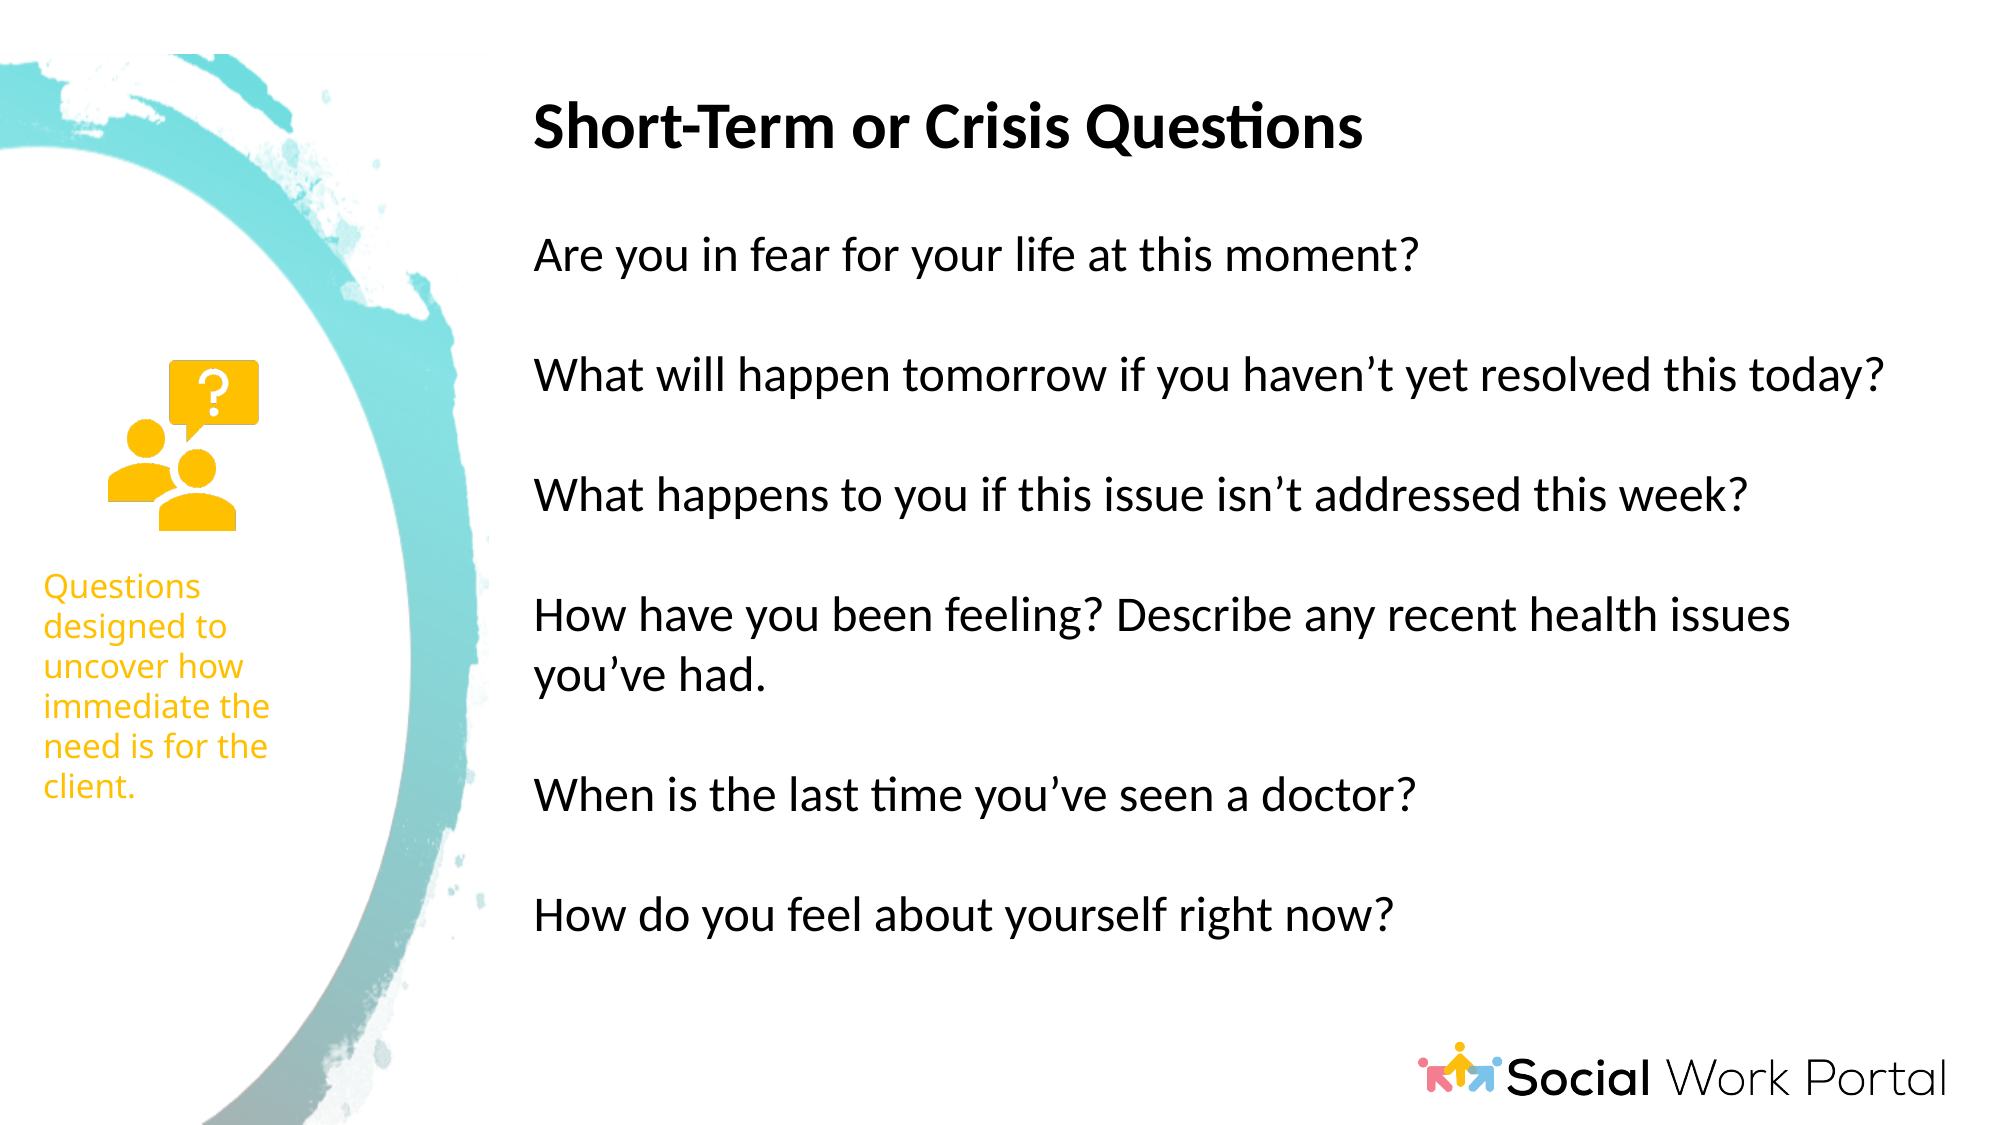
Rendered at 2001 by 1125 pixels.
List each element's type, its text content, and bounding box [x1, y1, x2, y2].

picture [0, 54, 489, 1125]
text_box Short-Term or Crisis Questions Are you in fear for your life at this moment? What will happen tomorrow if you haven’t yet resolved this today? What happens to you if this issue isn’t addressed this week? How have you been feeling? Describe any recent health issues you’ve had. When is the last time you’ve seen a doctor? How do you feel about yourself right now? [528, 76, 1921, 947]
picture [1418, 1039, 1953, 1119]
